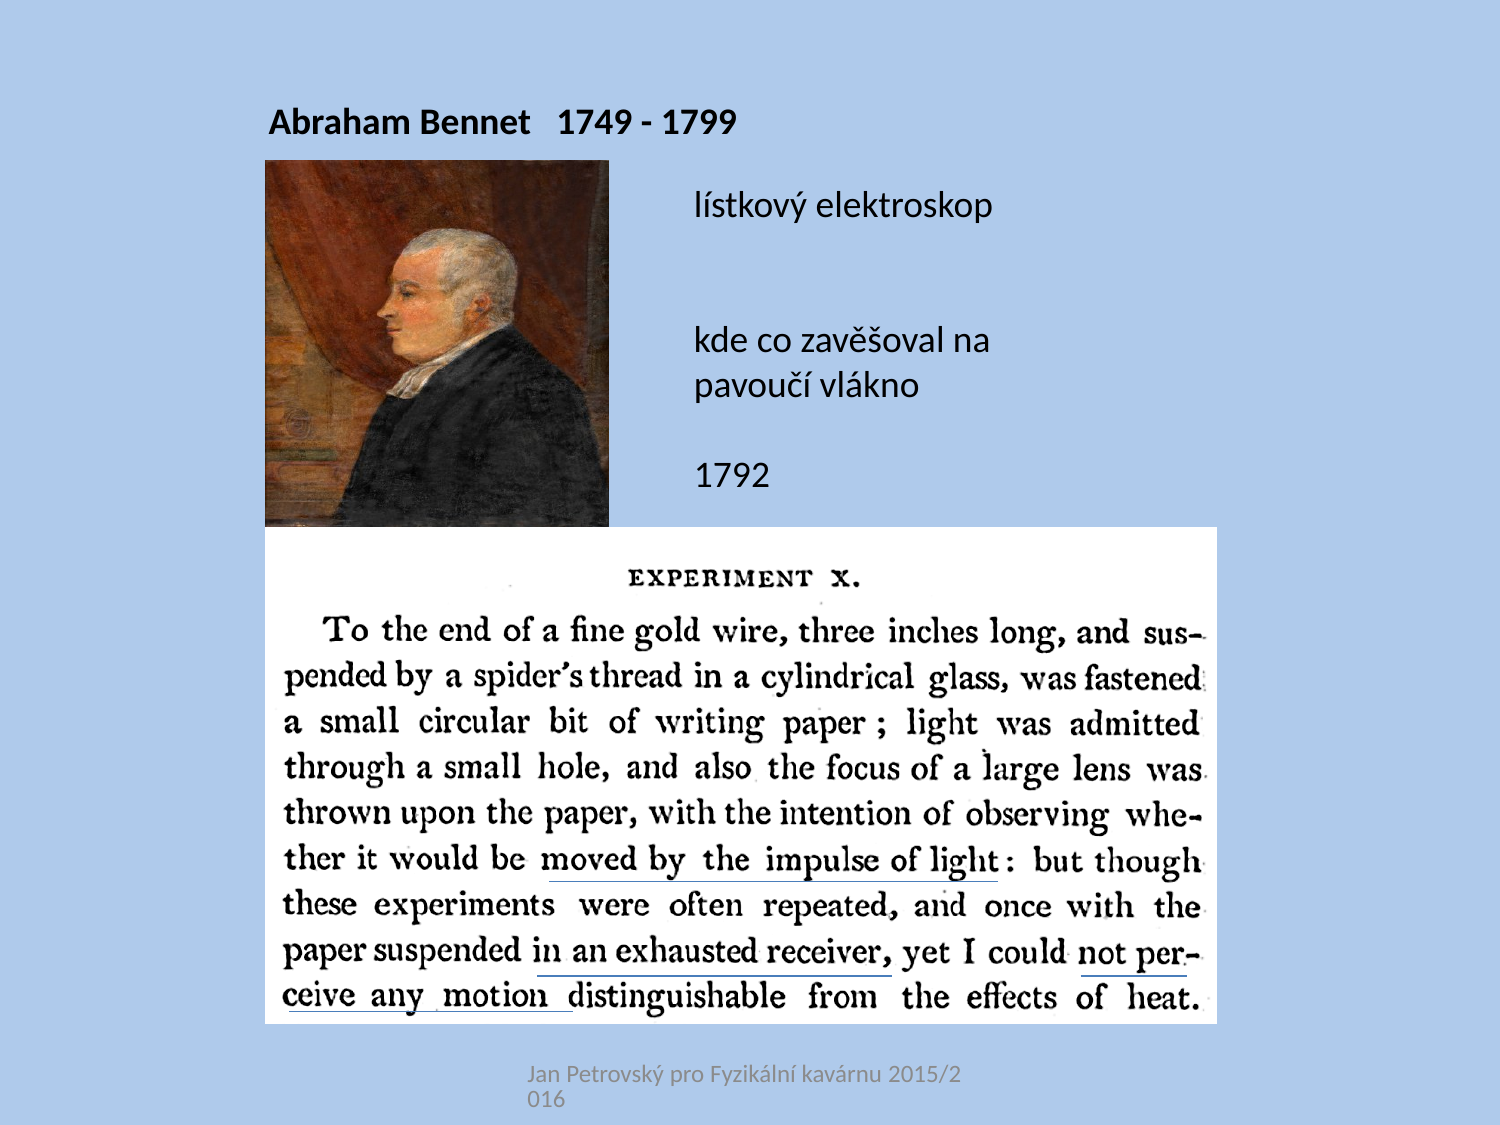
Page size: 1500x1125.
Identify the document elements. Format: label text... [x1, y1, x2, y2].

text_box lístkový elektroskop kde co zavěšoval na pavoučí vlákno 1792 [679, 172, 1046, 525]
picture [265, 160, 1217, 1024]
footer Jan Petrovský pro Fyzikální kavárnu 2015/2016 [512, 1042, 988, 1103]
text_box Abraham Bennet 1749 - 1799 [253, 89, 774, 150]
